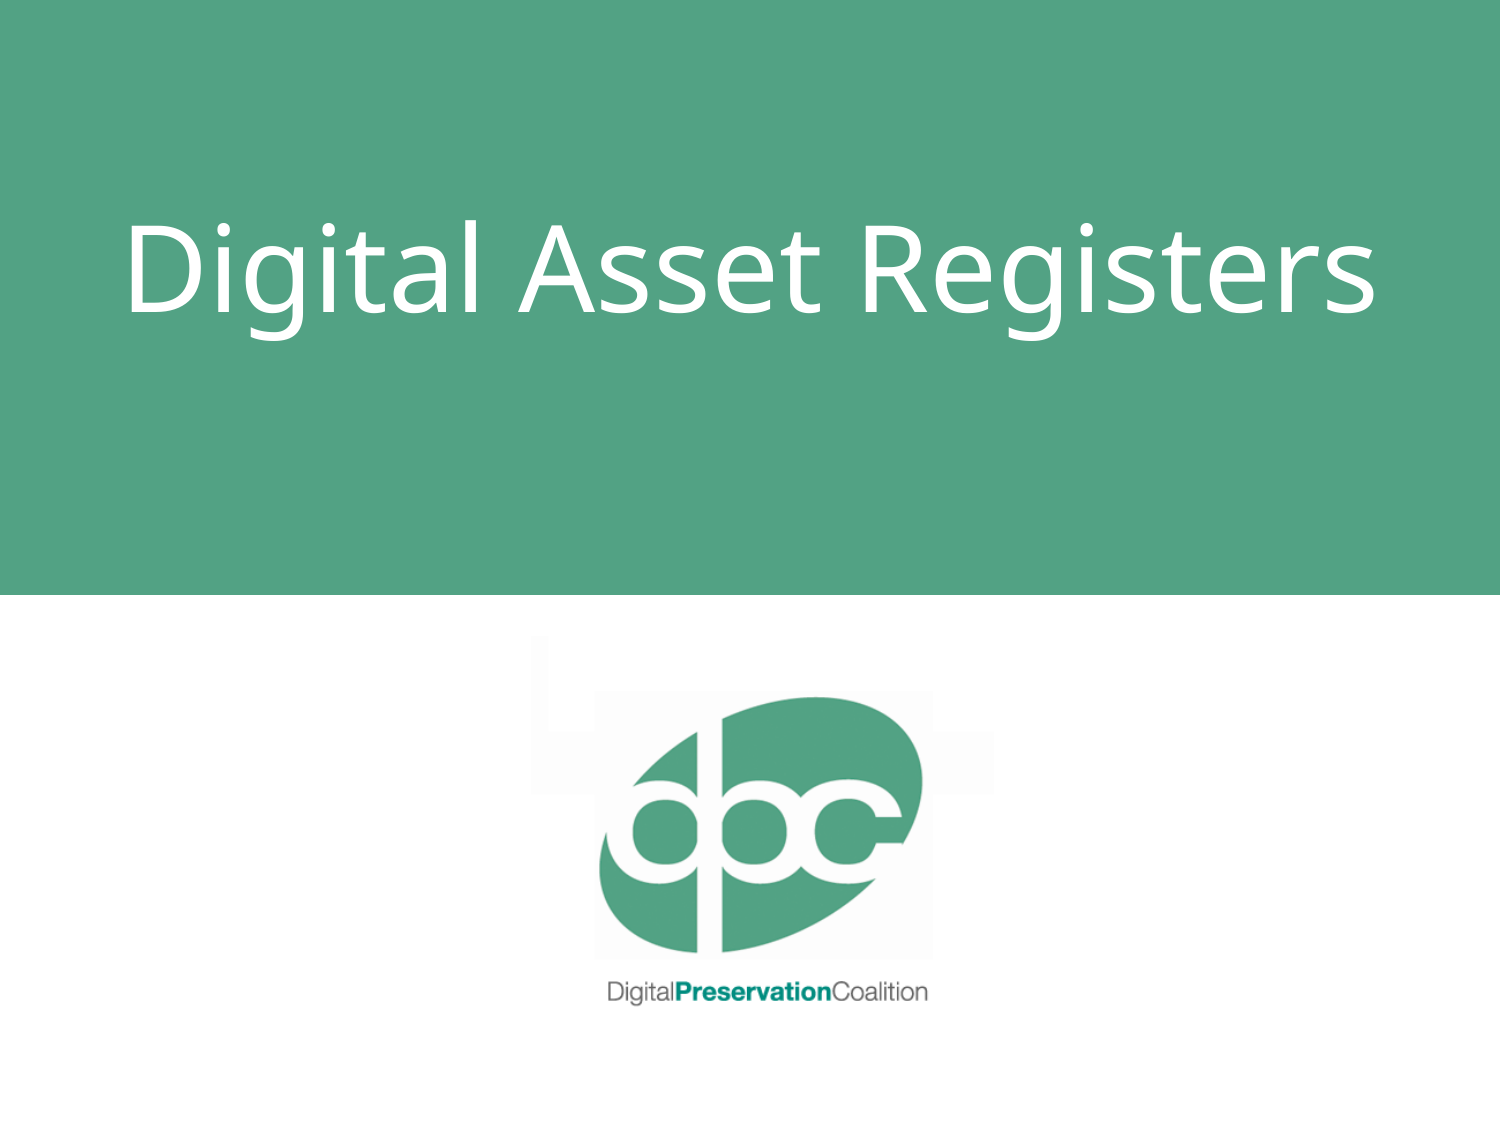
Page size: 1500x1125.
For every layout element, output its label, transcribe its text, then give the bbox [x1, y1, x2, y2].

text_box [0, 597, 1500, 1125]
picture [530, 636, 994, 1084]
text_box [0, 0, 1500, 597]
text_box Digital Asset Registers [53, 183, 1447, 344]
